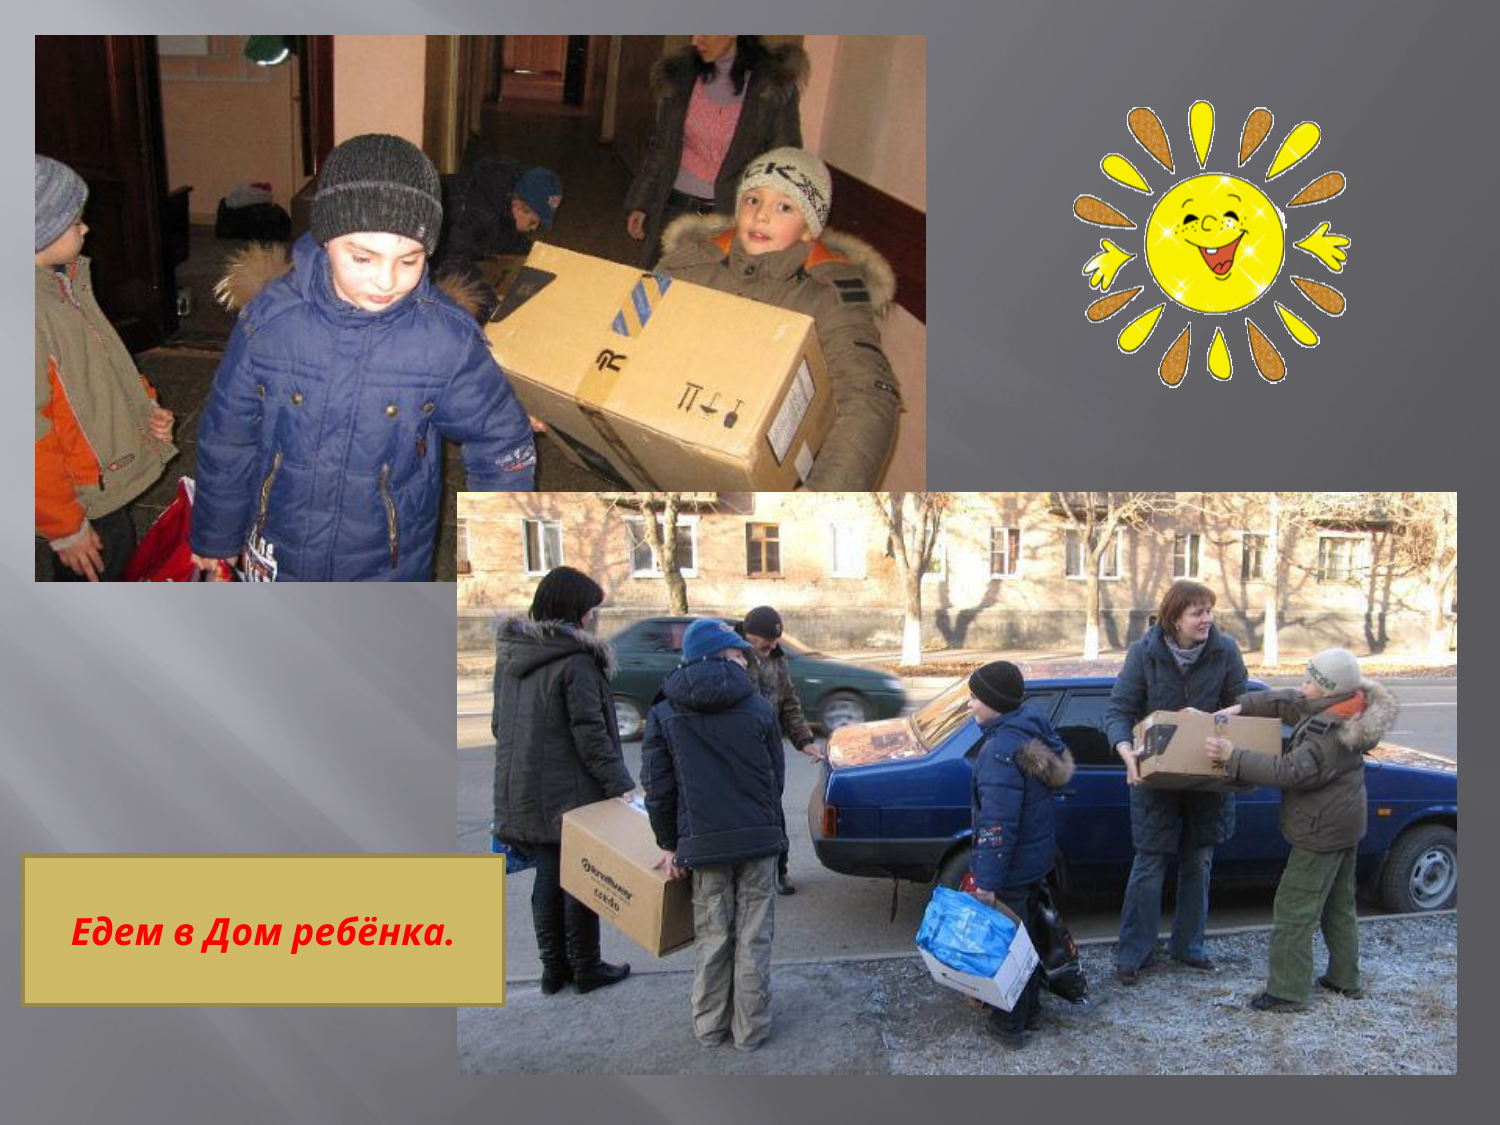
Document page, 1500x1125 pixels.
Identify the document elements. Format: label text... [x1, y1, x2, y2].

picture [34, 34, 1458, 1076]
text_box Едем в Дом ребёнка. [21, 853, 456, 1007]
picture [1031, 46, 1390, 406]
